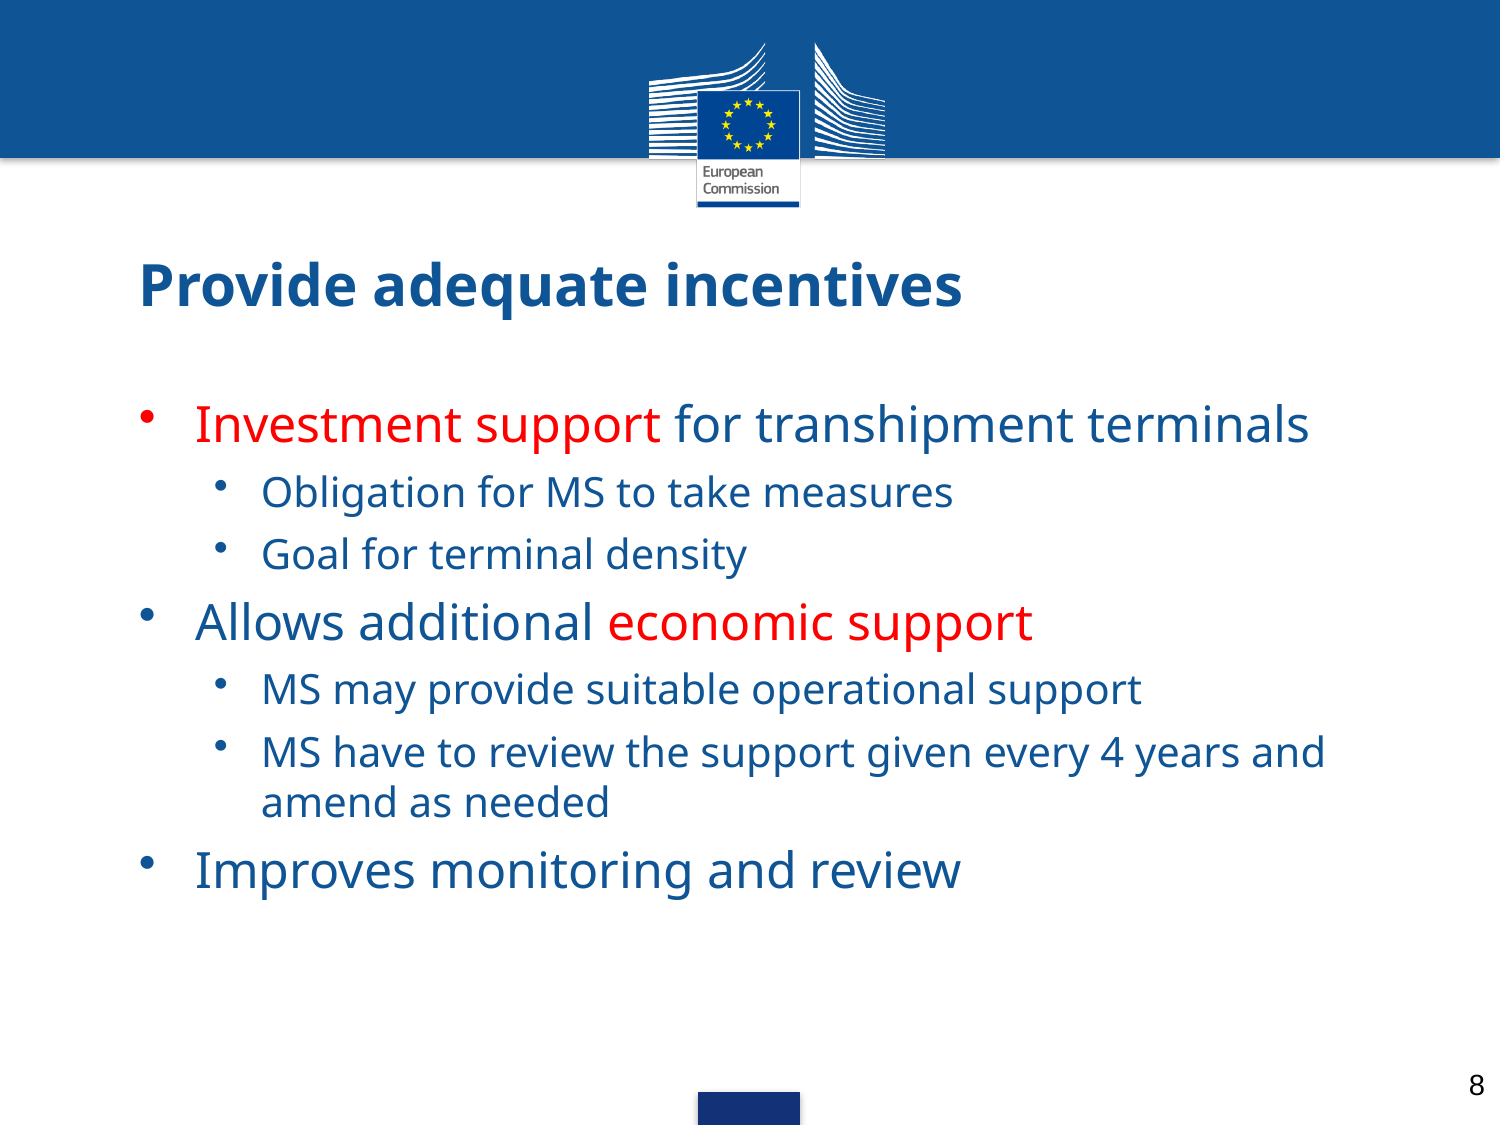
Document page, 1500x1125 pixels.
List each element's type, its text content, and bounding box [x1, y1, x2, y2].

picture [649, 42, 885, 208]
slide_number 8 [1376, 1058, 1500, 1125]
title Provide adequate incentives [64, 219, 1415, 347]
list Investment support for transhipment terminals Obligation for MS to take measures Goal for terminal density Allows additional economic support MS may provide suitable operational support MS have to review the support given every 4 years and amend as needed Improves monitoring and review [123, 385, 1403, 988]
